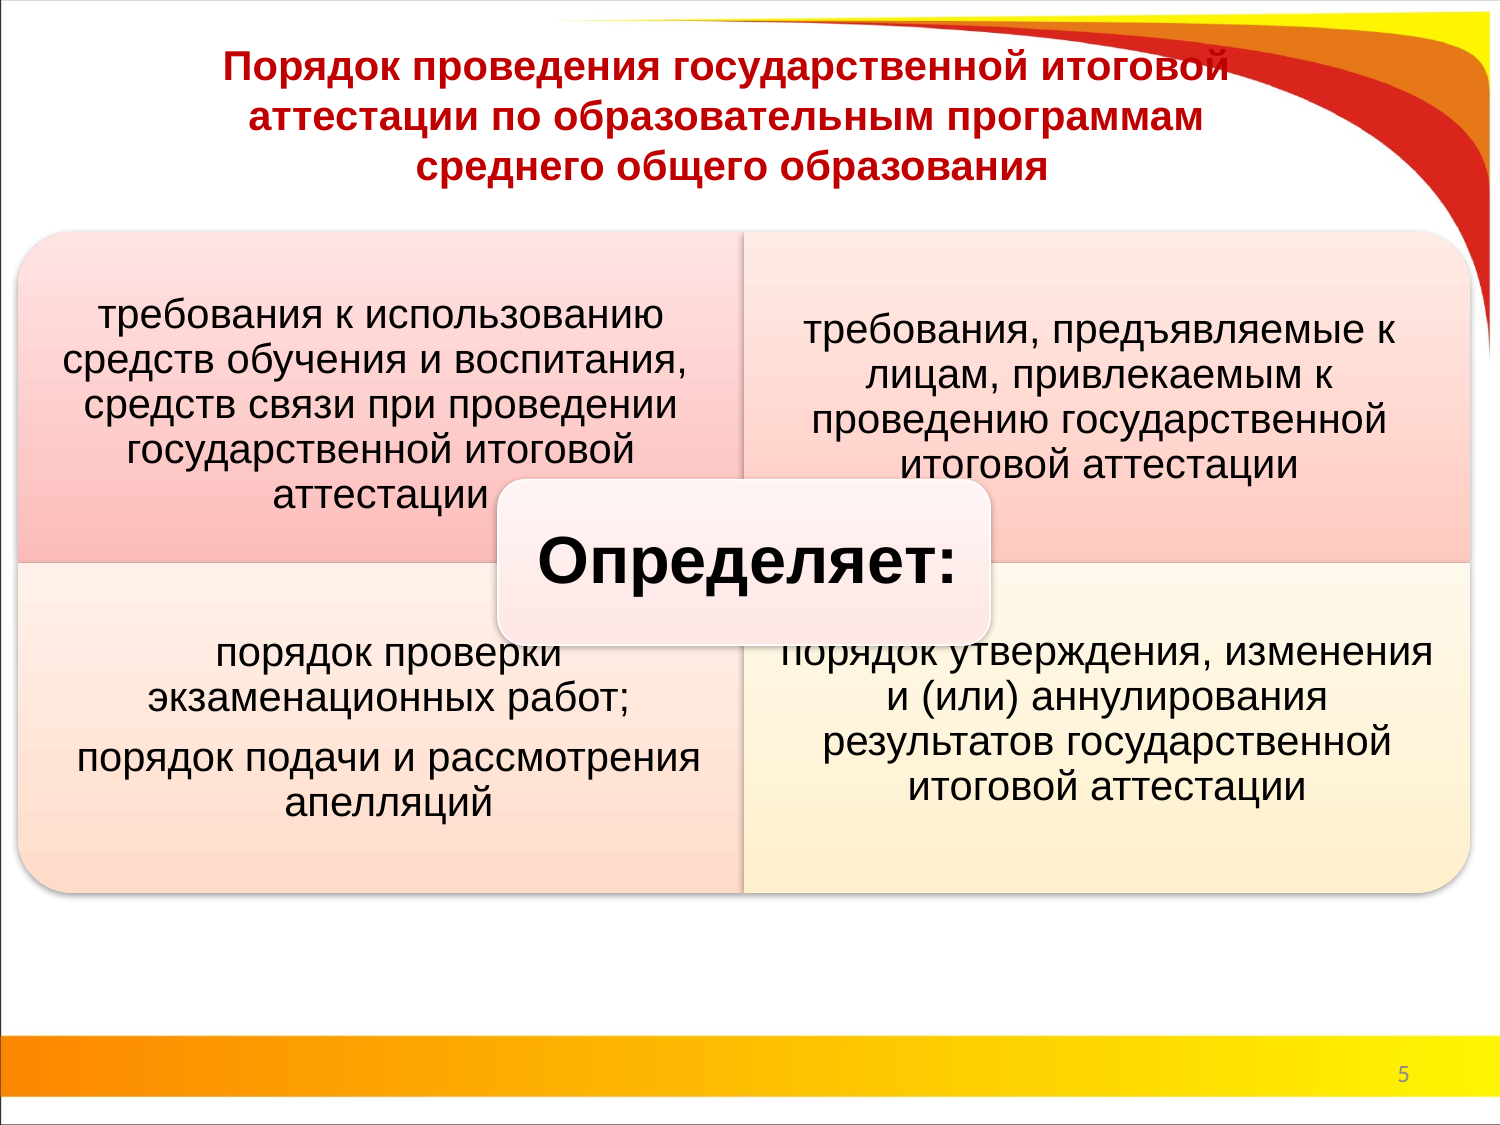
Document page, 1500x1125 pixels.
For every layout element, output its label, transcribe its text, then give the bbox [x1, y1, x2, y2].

picture [0, 0, 1500, 1125]
slide_number 5 [1074, 1042, 1425, 1103]
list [17, 231, 1471, 894]
title Порядок проведения государственной итоговой аттестации по образовательным программам среднего общего образования [17, 42, 1447, 185]
